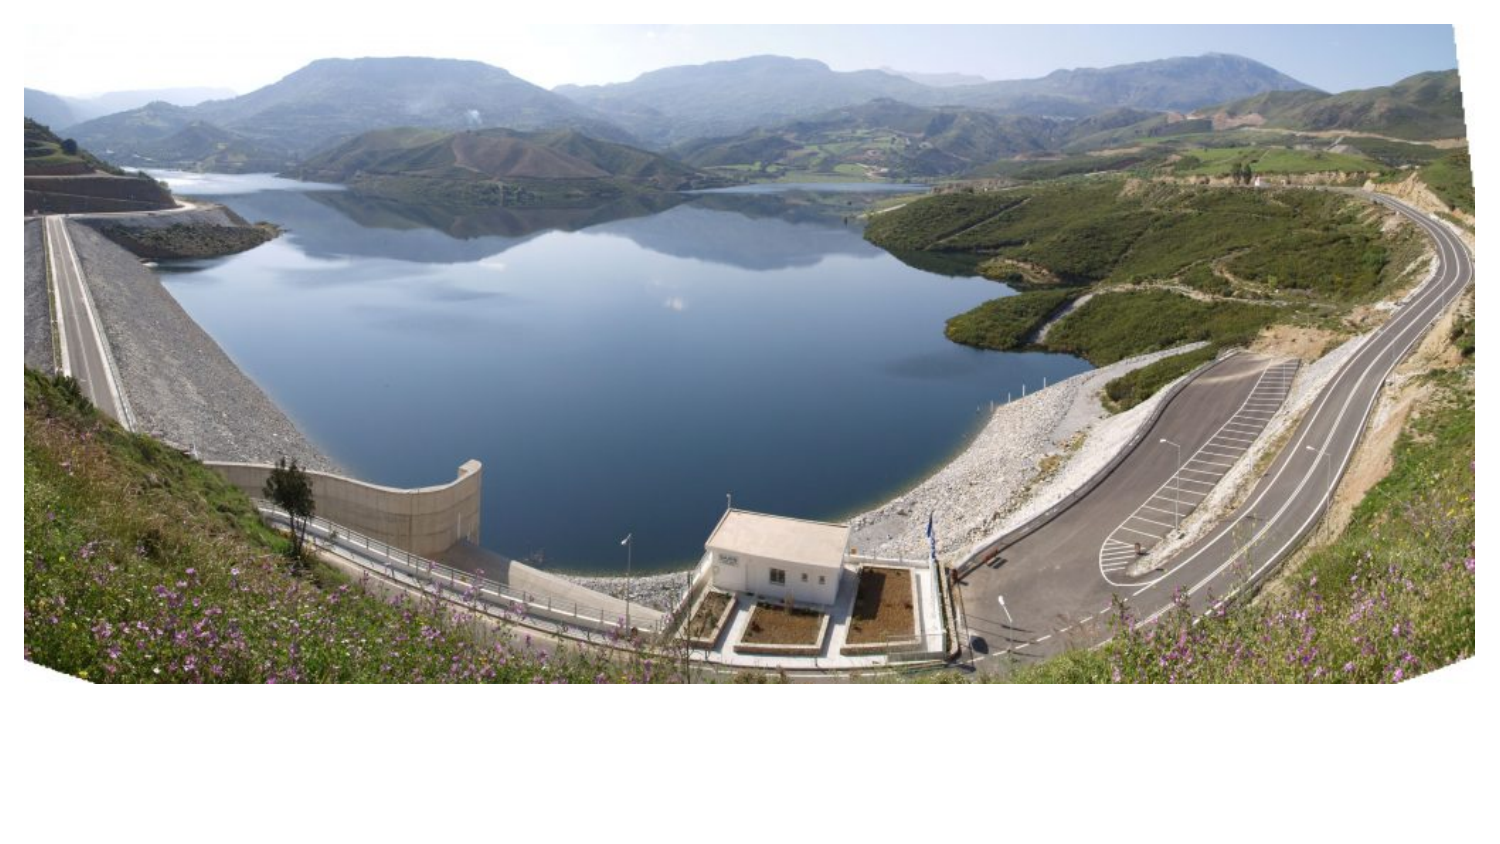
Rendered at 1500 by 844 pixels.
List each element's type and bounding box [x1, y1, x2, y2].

picture [24, 24, 1476, 684]
